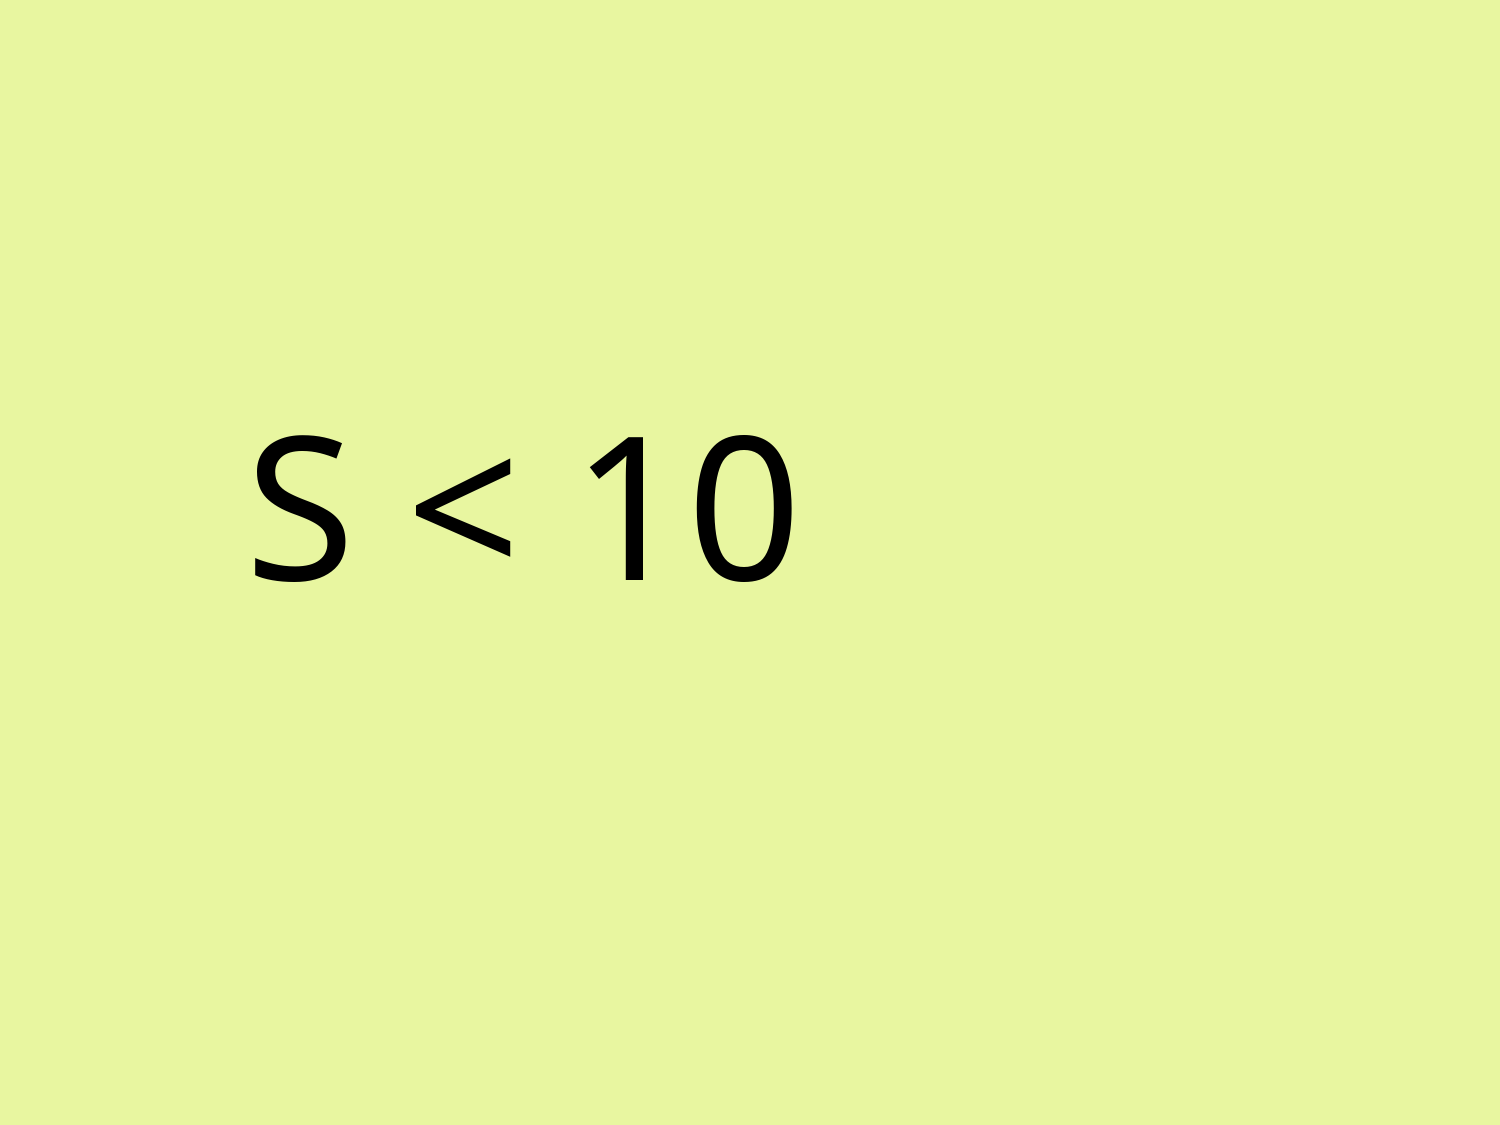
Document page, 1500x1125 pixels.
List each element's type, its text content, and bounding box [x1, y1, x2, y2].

text_box S < 10 [230, 373, 1294, 629]
